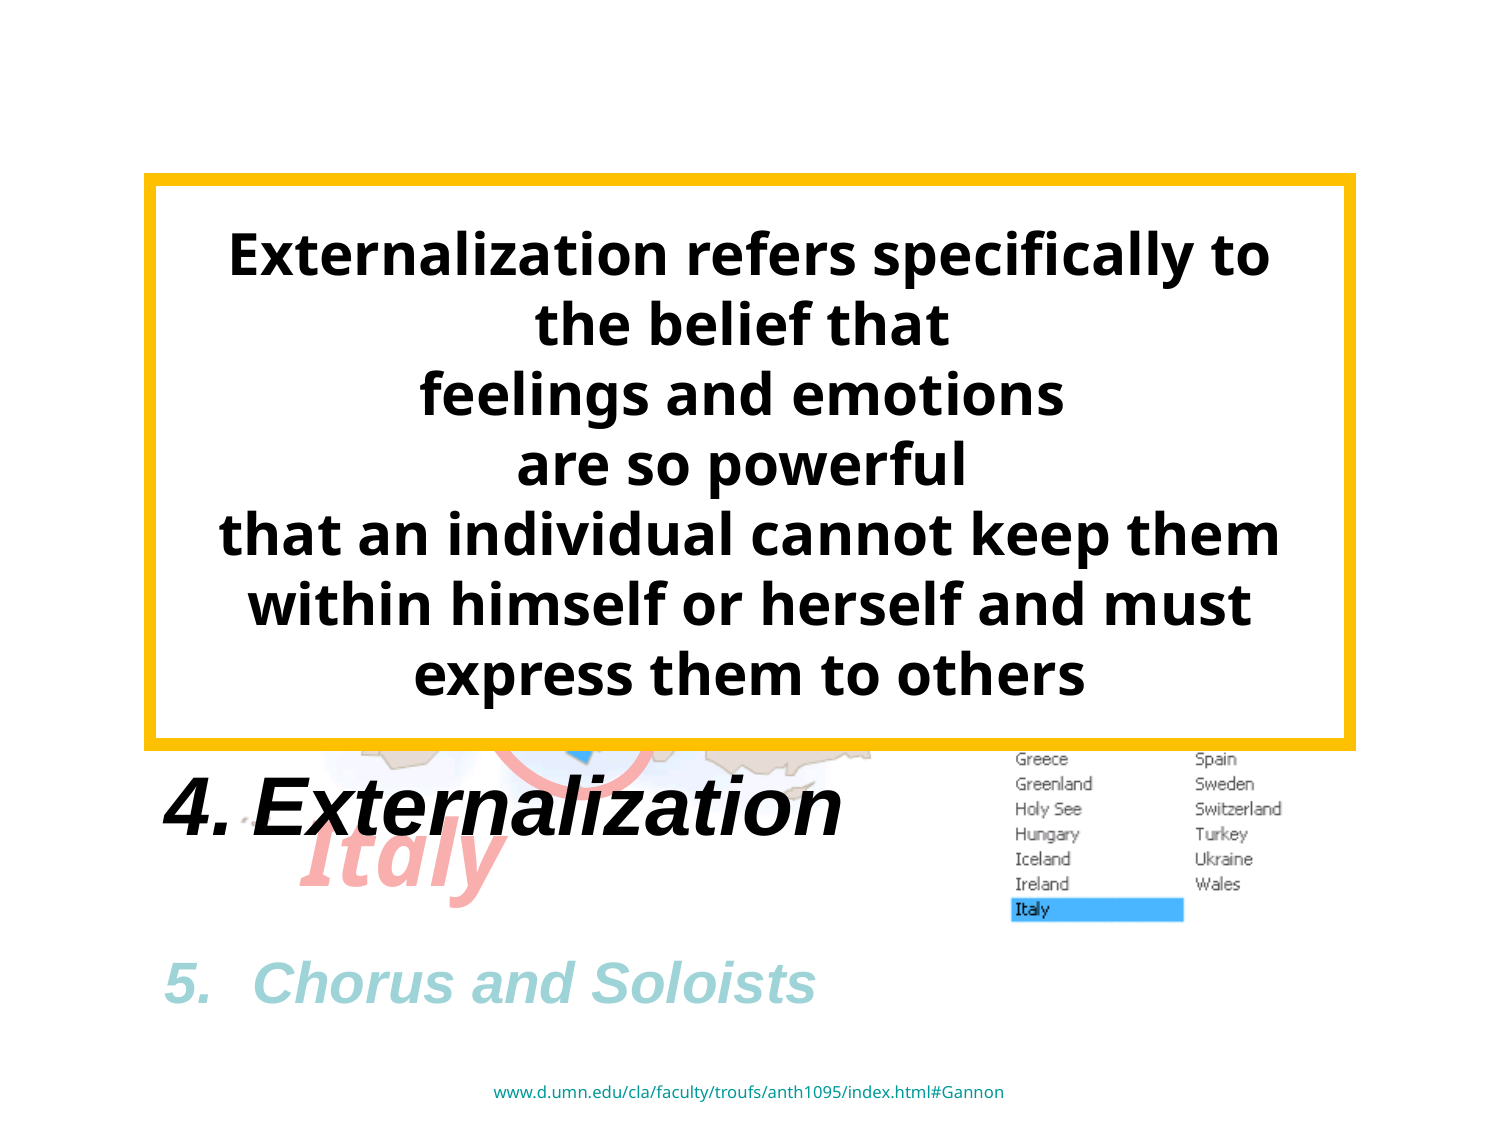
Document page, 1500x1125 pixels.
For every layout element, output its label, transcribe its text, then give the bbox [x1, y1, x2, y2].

text_box The Overture Pageantry and Spectacle Voice Externalization 5. Chorus and Soloists [74, 249, 1425, 1055]
text_box www.d.umn.edu/cla/faculty/troufs/anth1095/index.html#Gannon [478, 1074, 1021, 1113]
text_box Externalization refers specifically to the belief that feelings and emotions are so powerful that an individual cannot keep them within himself or herself and must express them to others [1342, 179, 1350, 745]
picture [162, 163, 1337, 962]
text_box Externalization refers specifically to the belief that feelings and emotions are so powerful that an individual cannot keep them within himself or herself and must express them to others [149, 179, 157, 745]
